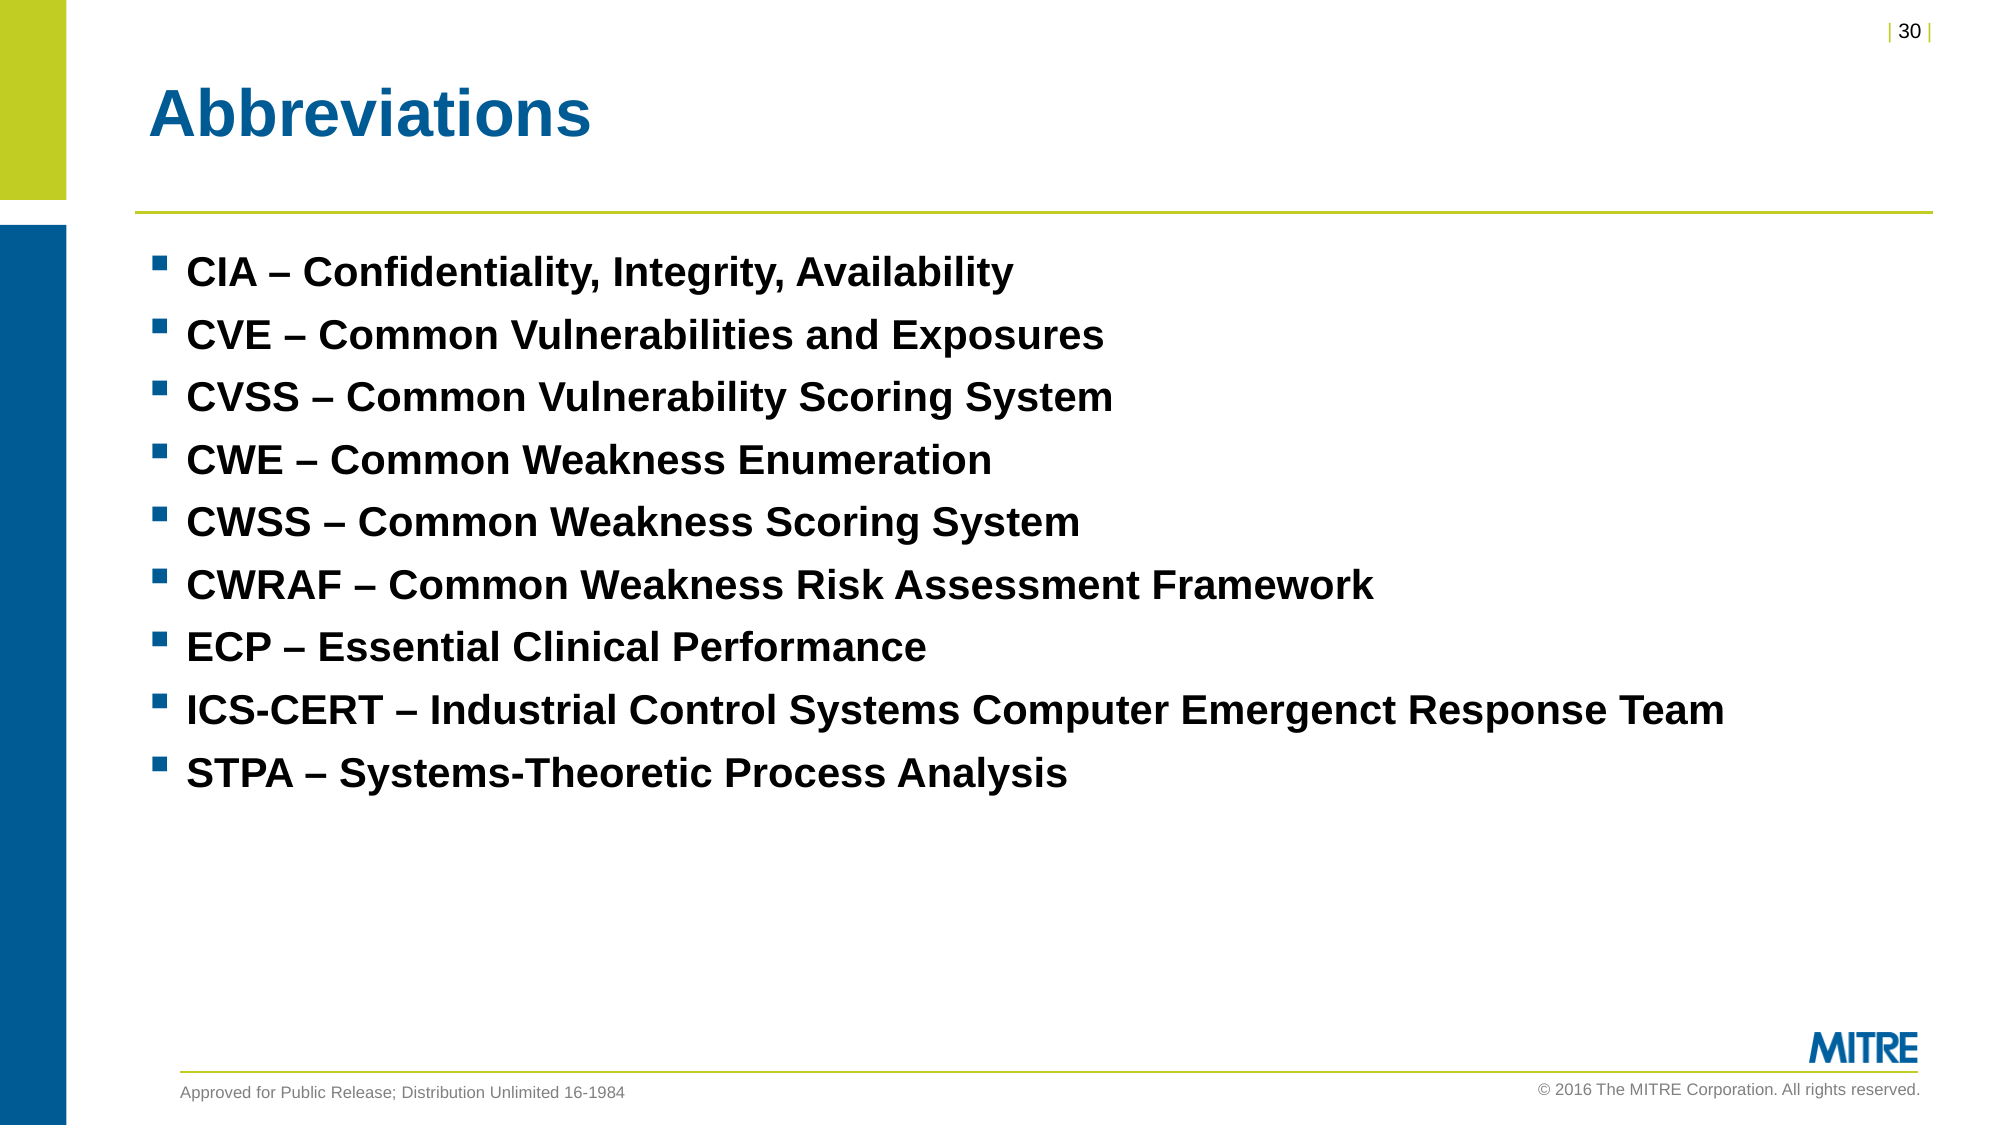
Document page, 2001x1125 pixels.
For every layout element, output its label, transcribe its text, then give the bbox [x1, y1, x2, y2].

list CIA – Confidentiality, Integrity, Availability CVE – Common Vulnerabilities and Exposures CVSS – Common Vulnerability Scoring System CWE – Common Weakness Enumeration CWSS – Common Weakness Scoring System CWRAF – Common Weakness Risk Assessment Framework ECP – Essential Clinical Performance ICS-CERT – Industrial Control Systems Computer Emergenct Response Team STPA – Systems-Theoretic Process Analysis [133, 237, 1934, 1052]
title Abbreviations [133, 45, 1934, 188]
picture [1809, 1052, 1920, 1070]
